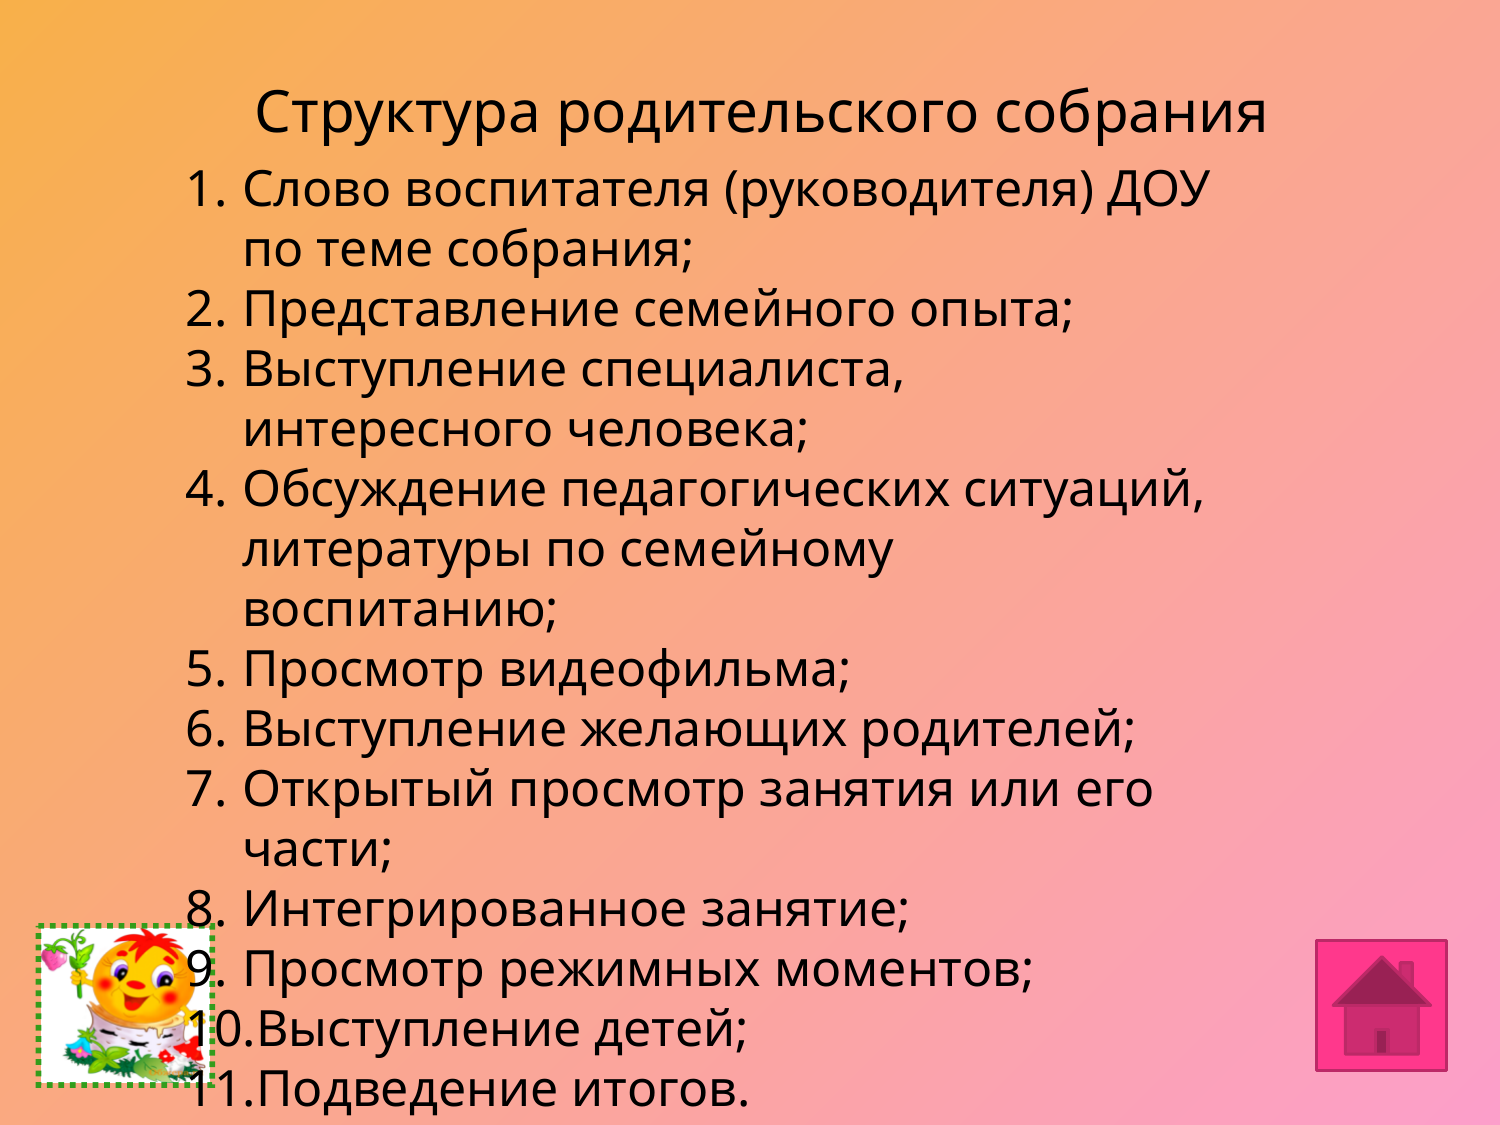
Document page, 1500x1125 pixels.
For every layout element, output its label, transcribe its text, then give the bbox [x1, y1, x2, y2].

text_box [1315, 939, 1448, 1072]
text_box Слово воспитателя (руководителя) ДОУ по теме собрания; Представление семейного опыта; Выступление специалиста, интересного человека; Обсуждение педагогических ситуаций, литературы по семейному воспитанию; Просмотр видеофильма; Выступление желающих родителей; Открытый просмотр занятия или его части; Интегрированное занятие; Просмотр режимных моментов; Выступление детей; Подведение итогов. [171, 148, 1235, 1125]
text_box Структура родительского собрания [194, 66, 1329, 152]
picture [40, 928, 210, 1083]
